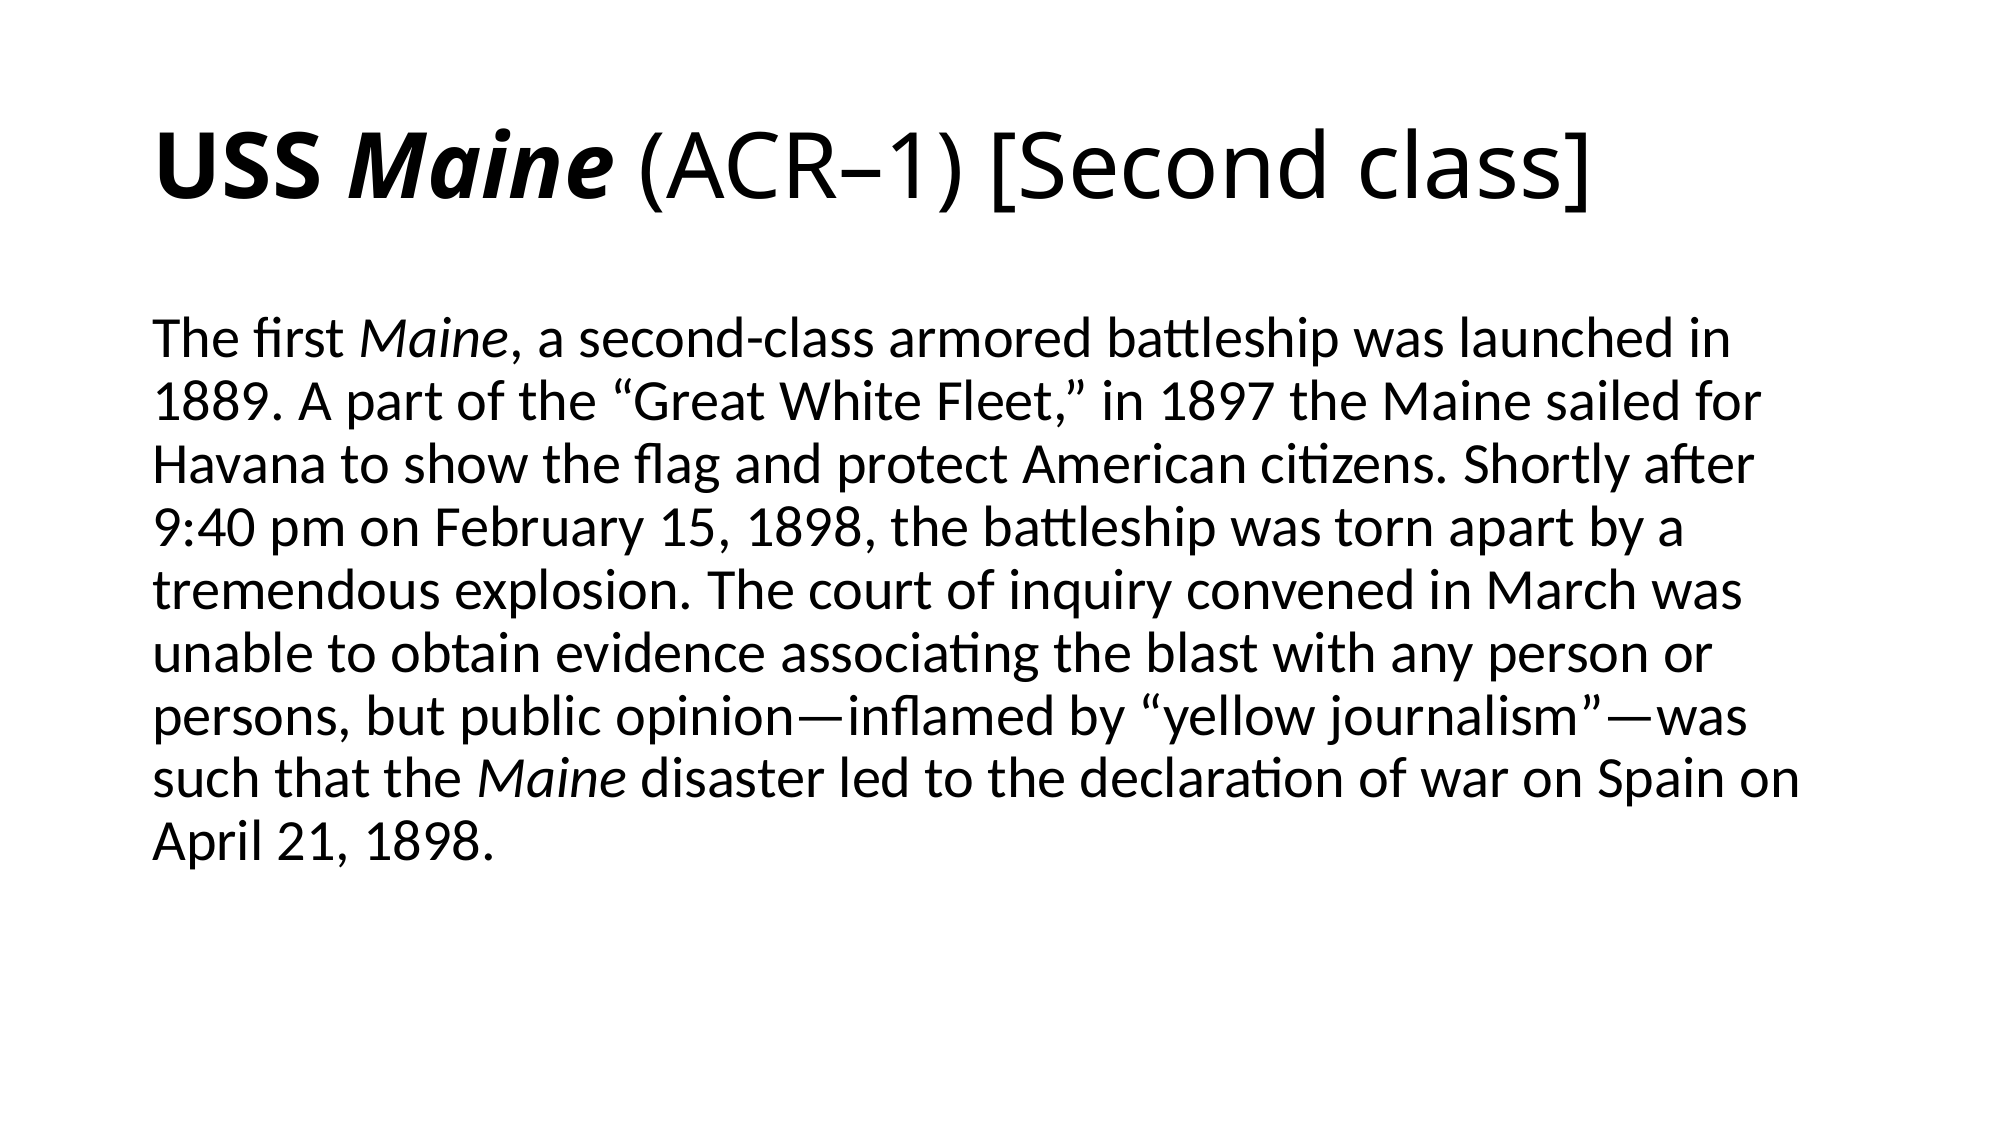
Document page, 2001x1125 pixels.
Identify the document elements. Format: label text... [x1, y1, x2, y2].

title USS Maine (ACR–1) [Second class] [137, 59, 1863, 278]
list The first Maine, a second-class armored battleship was launched in 1889. A part of the “Great White Fleet,” in 1897 the Maine sailed for Havana to show the flag and protect American citizens. Shortly after 9:40 pm on February 15, 1898, the battleship was torn apart by a tremendous explosion. The court of inquiry convened in March was unable to obtain evidence associating the blast with any person or persons, but public opinion—inflamed by “yellow journalism”—was such that the Maine disaster led to the declaration of war on Spain on April 21, 1898. [137, 299, 1863, 1014]
